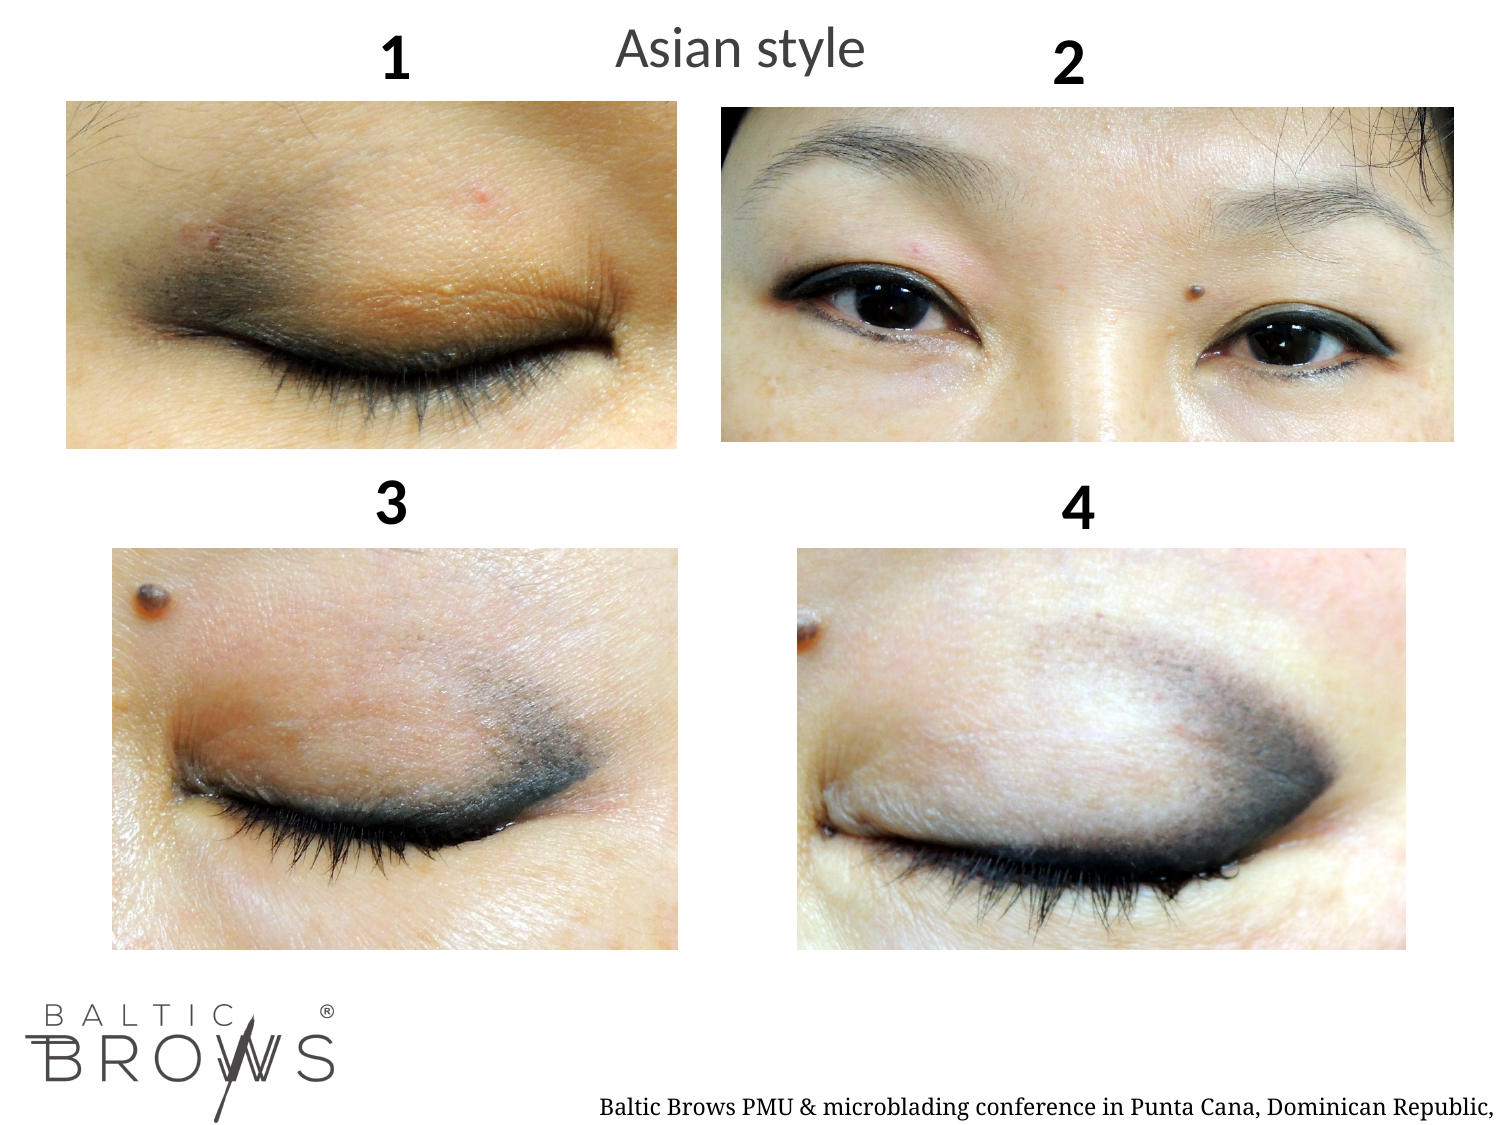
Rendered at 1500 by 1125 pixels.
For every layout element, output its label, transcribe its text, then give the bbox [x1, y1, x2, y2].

text_box 2 [1037, 5, 1101, 105]
text_box 3 [359, 458, 423, 545]
text_box Asian style [600, 2, 882, 87]
text_box Baltic Brows PMU & microblading conference in Punta Cana, Dominican Republic, 2017 [584, 1084, 1500, 1125]
picture [720, 107, 1455, 442]
picture [111, 547, 679, 950]
text_box 1 [363, 0, 427, 99]
picture [66, 101, 677, 449]
picture [0, 975, 359, 1125]
text_box 4 [1046, 450, 1111, 545]
picture [796, 547, 1406, 950]
